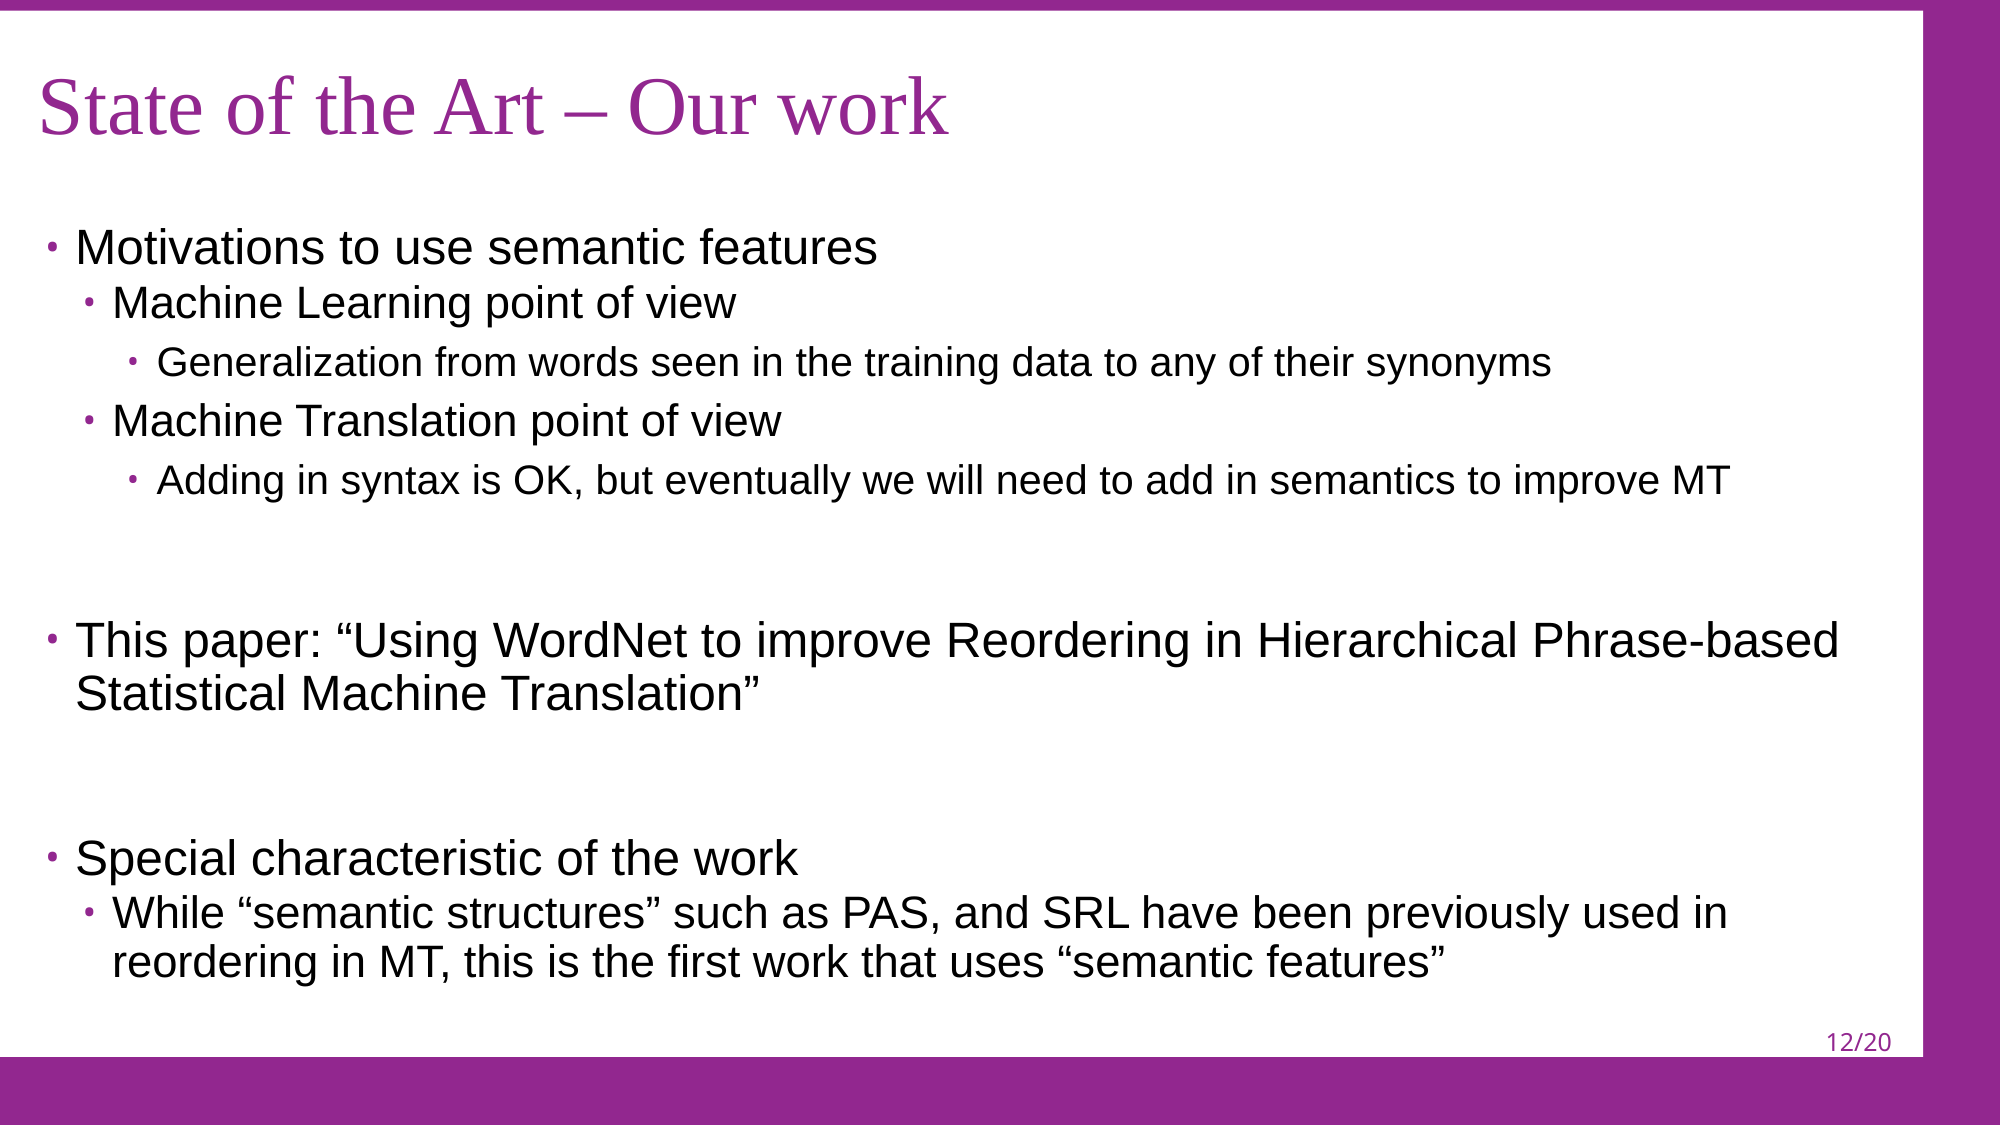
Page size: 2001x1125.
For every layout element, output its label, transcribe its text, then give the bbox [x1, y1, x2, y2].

slide_number 12/20 [1627, 1013, 1907, 1074]
list Motivations to use semantic features Machine Learning point of view Generalization from words seen in the training data to any of their synonyms Machine Translation point of view Adding in syntax is OK, but eventually we will need to add in semantics to improve MT This paper: “Using WordNet to improve Reordering in Hierarchical Phrase-based Statistical Machine Translation” Special characteristic of the work While “semantic structures” such as PAS, and SRL have been previously used in reordering in MT, this is the first work that uses “semantic features” [22, 214, 1913, 1000]
title State of the Art – Our work [22, 14, 1912, 200]
